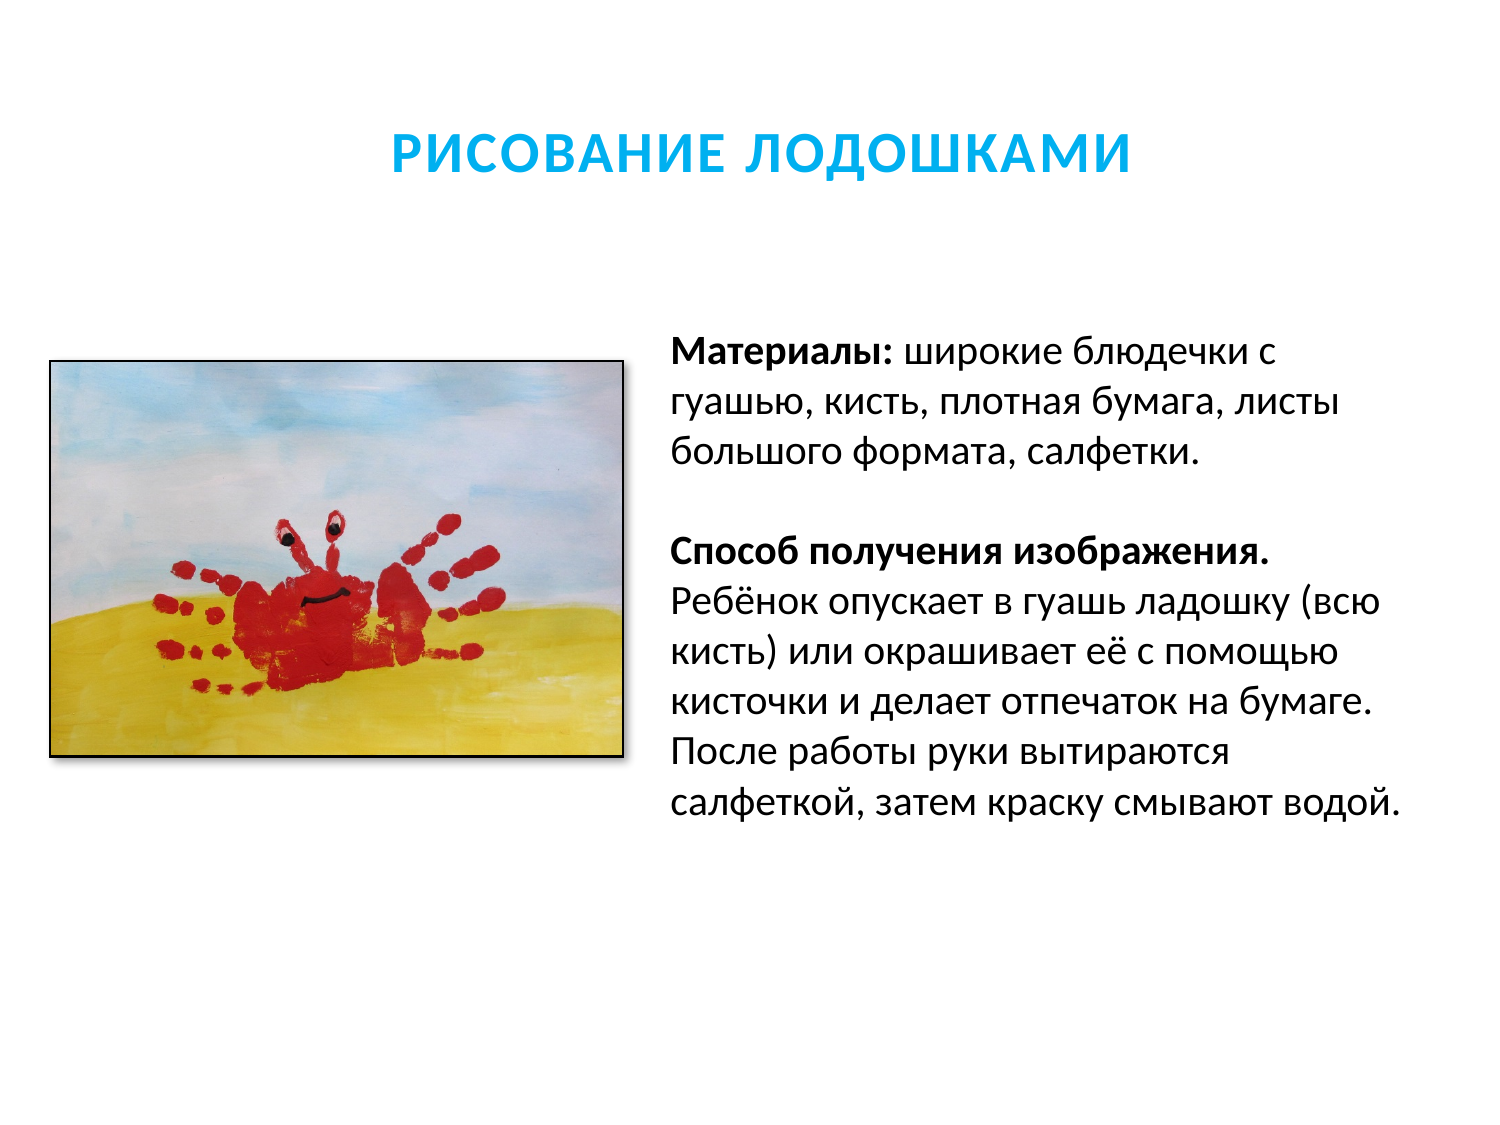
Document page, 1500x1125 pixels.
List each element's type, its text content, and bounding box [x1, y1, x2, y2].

text_box РИСОВАНИЕ ЛОДОШКАМИ [240, 76, 1284, 222]
picture [51, 361, 622, 756]
title Материалы: широкие блюдечки с гуашью, кисть, плотная бумага, листы большого формата, салфетки. Способ получения изображения. Ребёнок опускает в гуашь ладошку (всю кисть) или окрашивает её с помощью кисточки и делает отпечаток на бумаге. После работы руки вытираются салфеткой, затем краску смывают водой. [655, 160, 1425, 1035]
